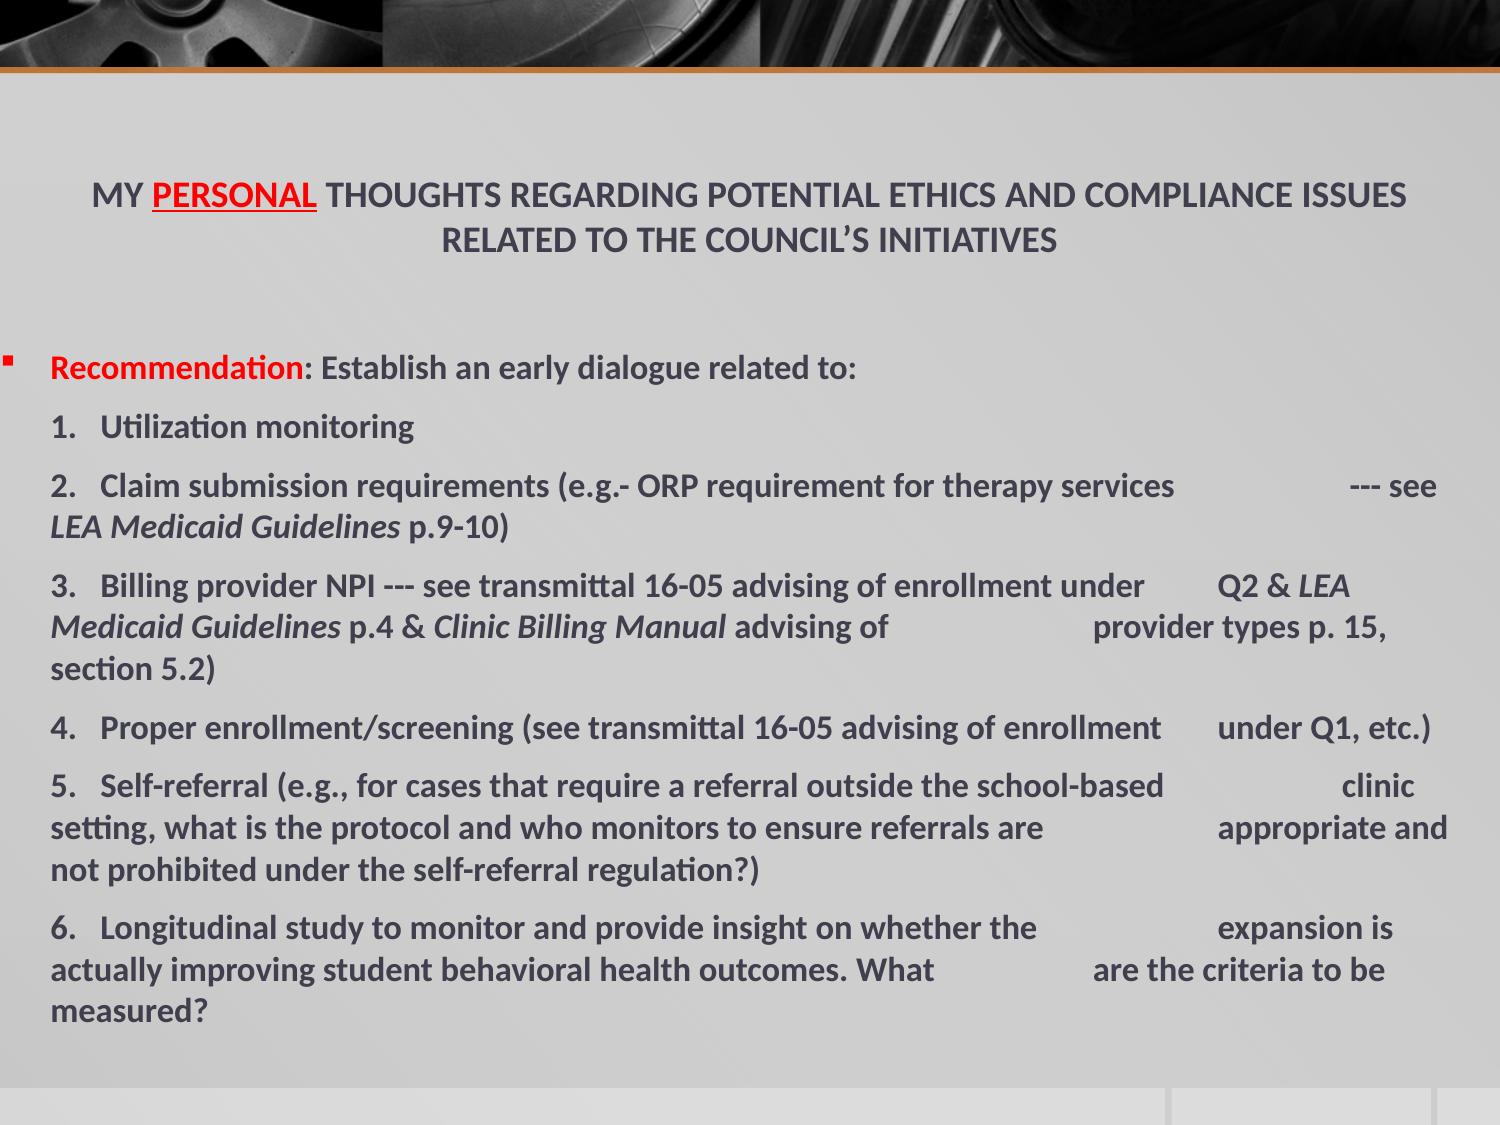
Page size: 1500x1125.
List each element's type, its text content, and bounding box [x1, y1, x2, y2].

list Recommendation: Establish an early dialogue related to: 1. Utilization monitoring 2. Claim submission requirements (e.g.- ORP requirement for therapy services --- see LEA Medicaid Guidelines p.9-10) 3. Billing provider NPI --- see transmittal 16-05 advising of enrollment under Q2 & LEA Medicaid Guidelines p.4 & Clinic Billing Manual advising of provider types p. 15, section 5.2) 4. Proper enrollment/screening (see transmittal 16-05 advising of enrollment under Q1, etc.) 5. Self-referral (e.g., for cases that require a referral outside the school-based clinic setting, what is the protocol and who monitors to ensure referrals are appropriate and not prohibited under the self-referral regulation?) 6. Longitudinal study to monitor and provide insight on whether the expansion is actually improving student behavioral health outcomes. What are the criteria to be measured? [0, 337, 1463, 1075]
title MY PERSONAL THOUGHTS REGARDING POTENTIAL ETHICS AND COMPLIANCE ISSUES RELATED TO THE COUNCIL’S INITIATIVES [75, 162, 1425, 313]
picture [0, 0, 1500, 67]
